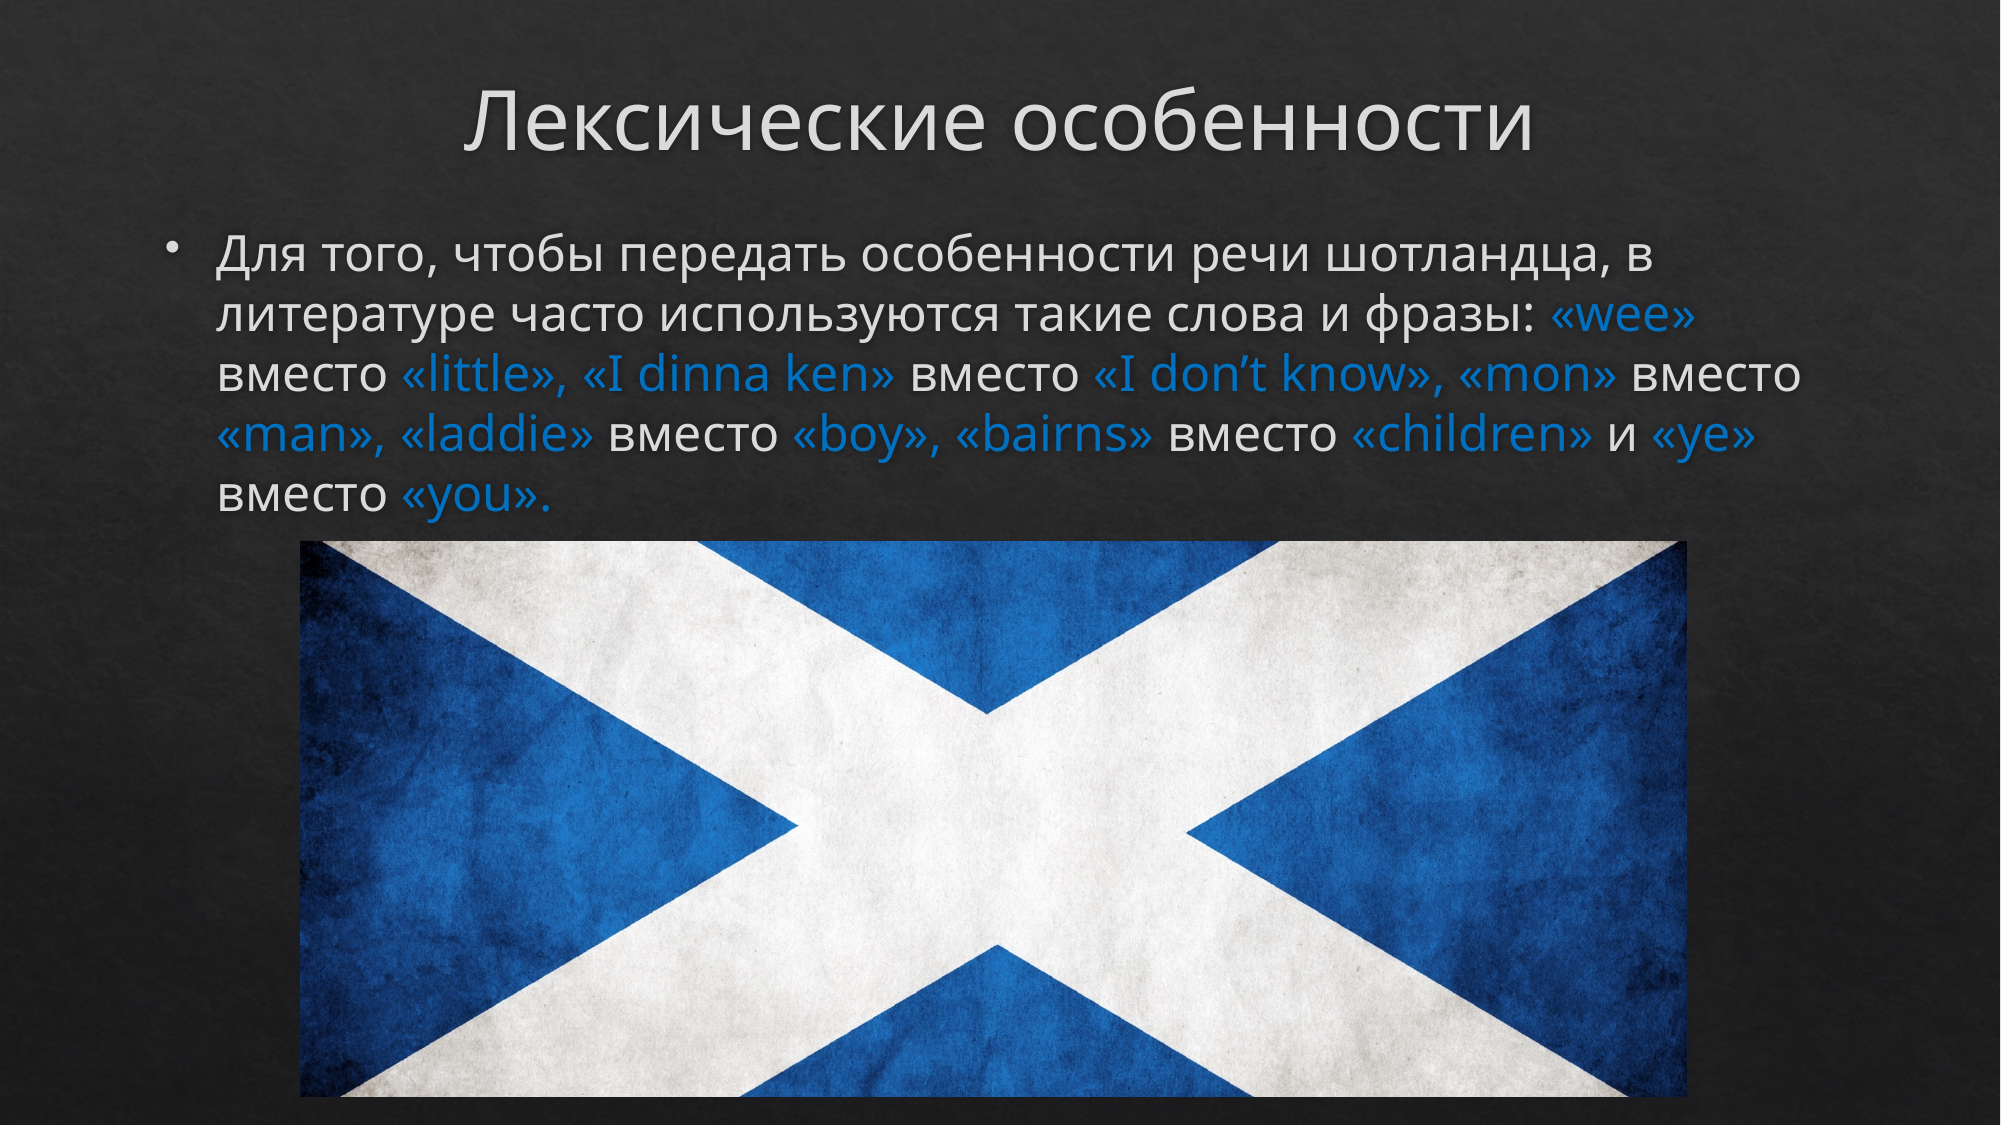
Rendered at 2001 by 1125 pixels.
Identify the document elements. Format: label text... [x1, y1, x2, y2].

picture [299, 541, 1687, 1097]
list Для того, чтобы передать особенности речи шотландца, в литературе часто используются такие слова и фразы: «wee» вместо «little», «I dinna ken» вместо «I don’t know», «mon» вместо «man», «laddie» вместо «boy», «bairns» вместо «children» и «ye» вместо «you». [145, 213, 1844, 555]
title Лексические особенности [152, 37, 1851, 198]
